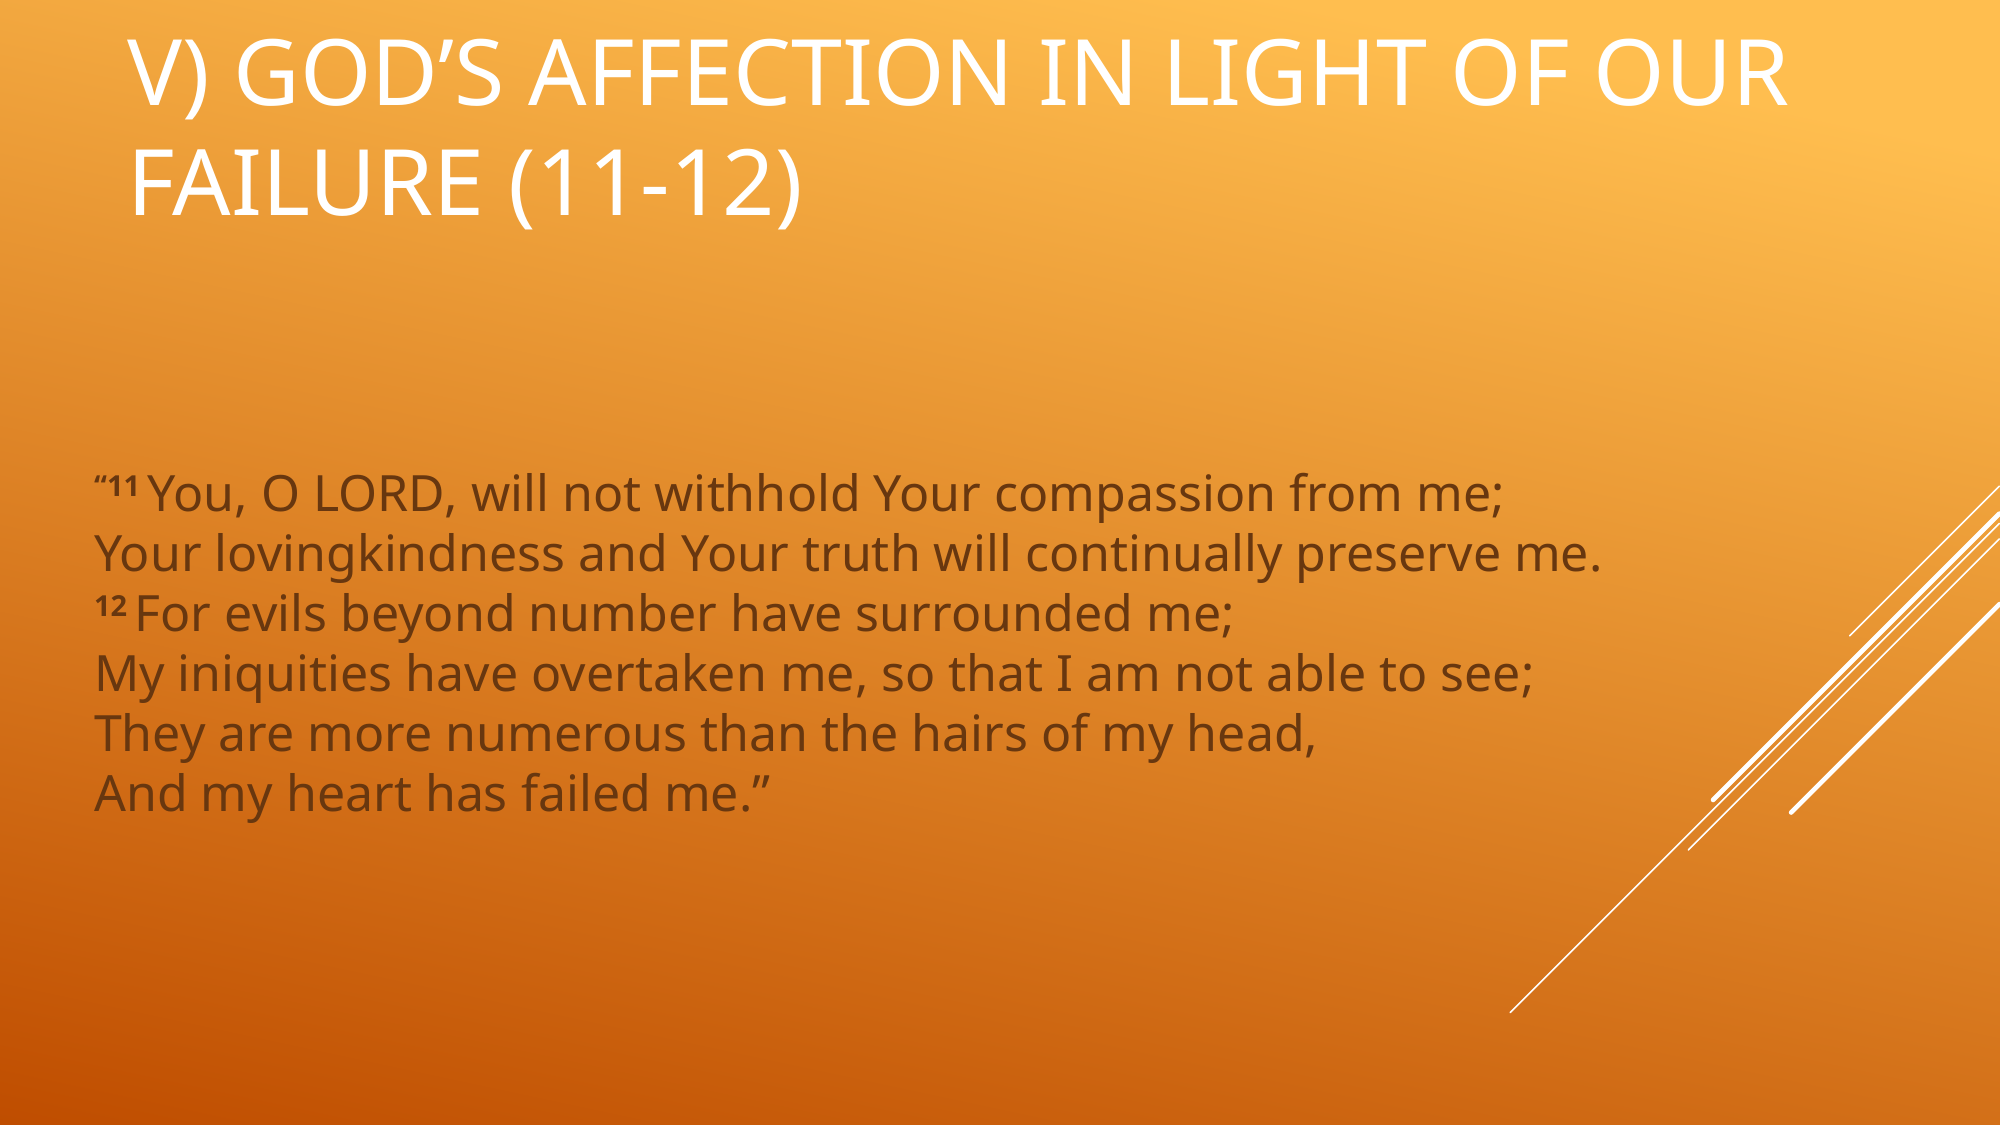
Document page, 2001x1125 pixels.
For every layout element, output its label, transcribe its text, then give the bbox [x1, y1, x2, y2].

list “11 You, O Lord, will not withhold Your compassion from me; Your lovingkindness and Your truth will continually preserve me. 12 For evils beyond number have surrounded me; My iniquities have overtaken me, so that I am not able to see; They are more numerous than the hairs of my head, And my heart has failed me.” [79, 214, 1965, 1068]
title V) God’s Affection in light of our failure (11-12) [112, 0, 1921, 214]
